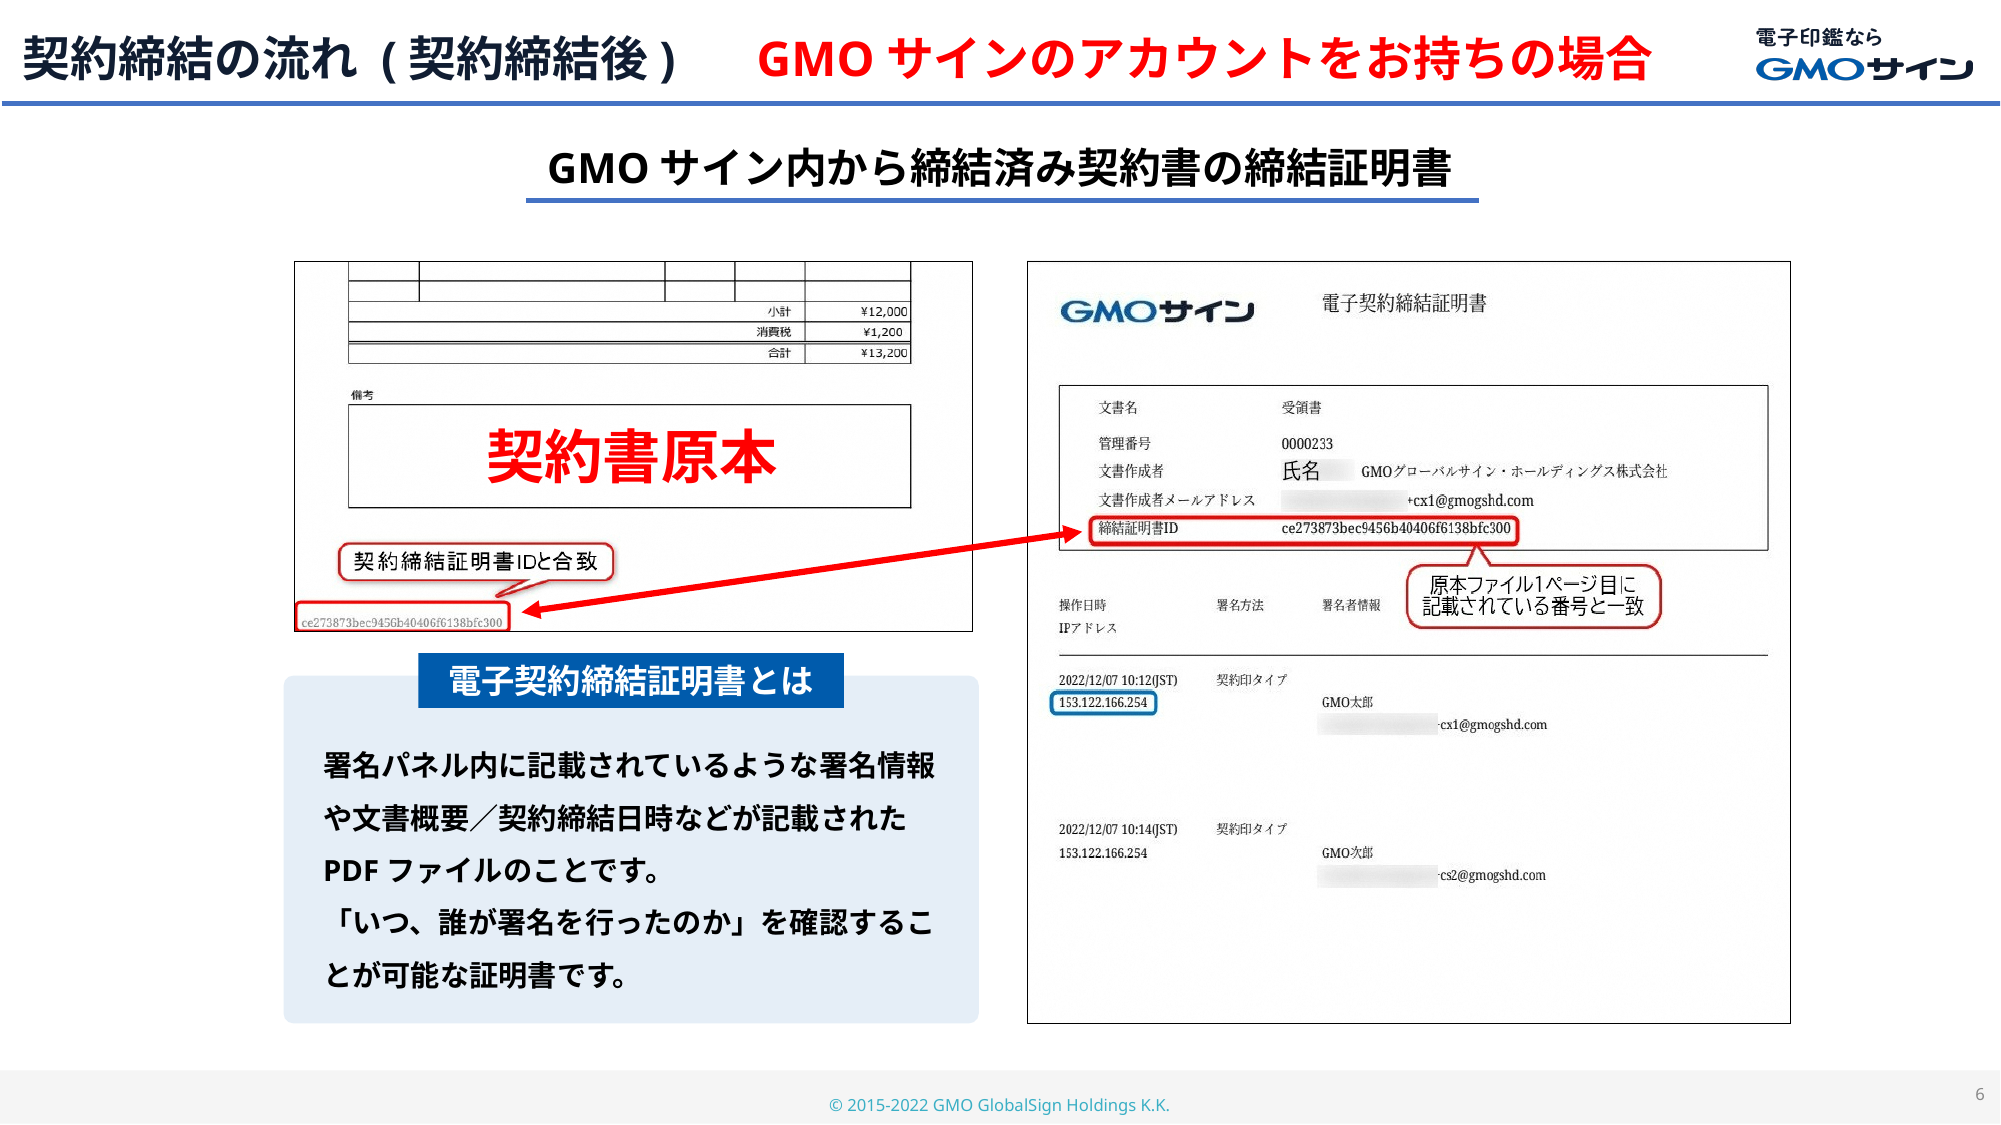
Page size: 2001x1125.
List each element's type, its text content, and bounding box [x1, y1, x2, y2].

picture [1026, 260, 1791, 1024]
picture [1754, 27, 1975, 81]
title 契約締結の流れ (契約締結後) GMOサインのアカウントをお持ちの場合 [7, 24, 1733, 98]
picture [294, 260, 973, 632]
text_box [283, 675, 979, 1024]
slide_number 6 [1550, 1065, 2000, 1125]
text_box GMOサイン内から締結済み契約書の締結証明書 [413, 129, 1587, 186]
footer © 2015-2022 GMO GlobalSign Holdings K.K. [662, 1084, 1338, 1125]
text_box 署名パネル内に記載されているような署名情報や文書概要／契約締結日時などが記載されたPDFファイルのことです。 「いつ、誰が署名を行ったのか」を確認することが可能な証明書です。 [308, 722, 973, 1000]
text_box 電子契約締結証明書とは [418, 653, 844, 708]
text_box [521, 531, 1083, 613]
